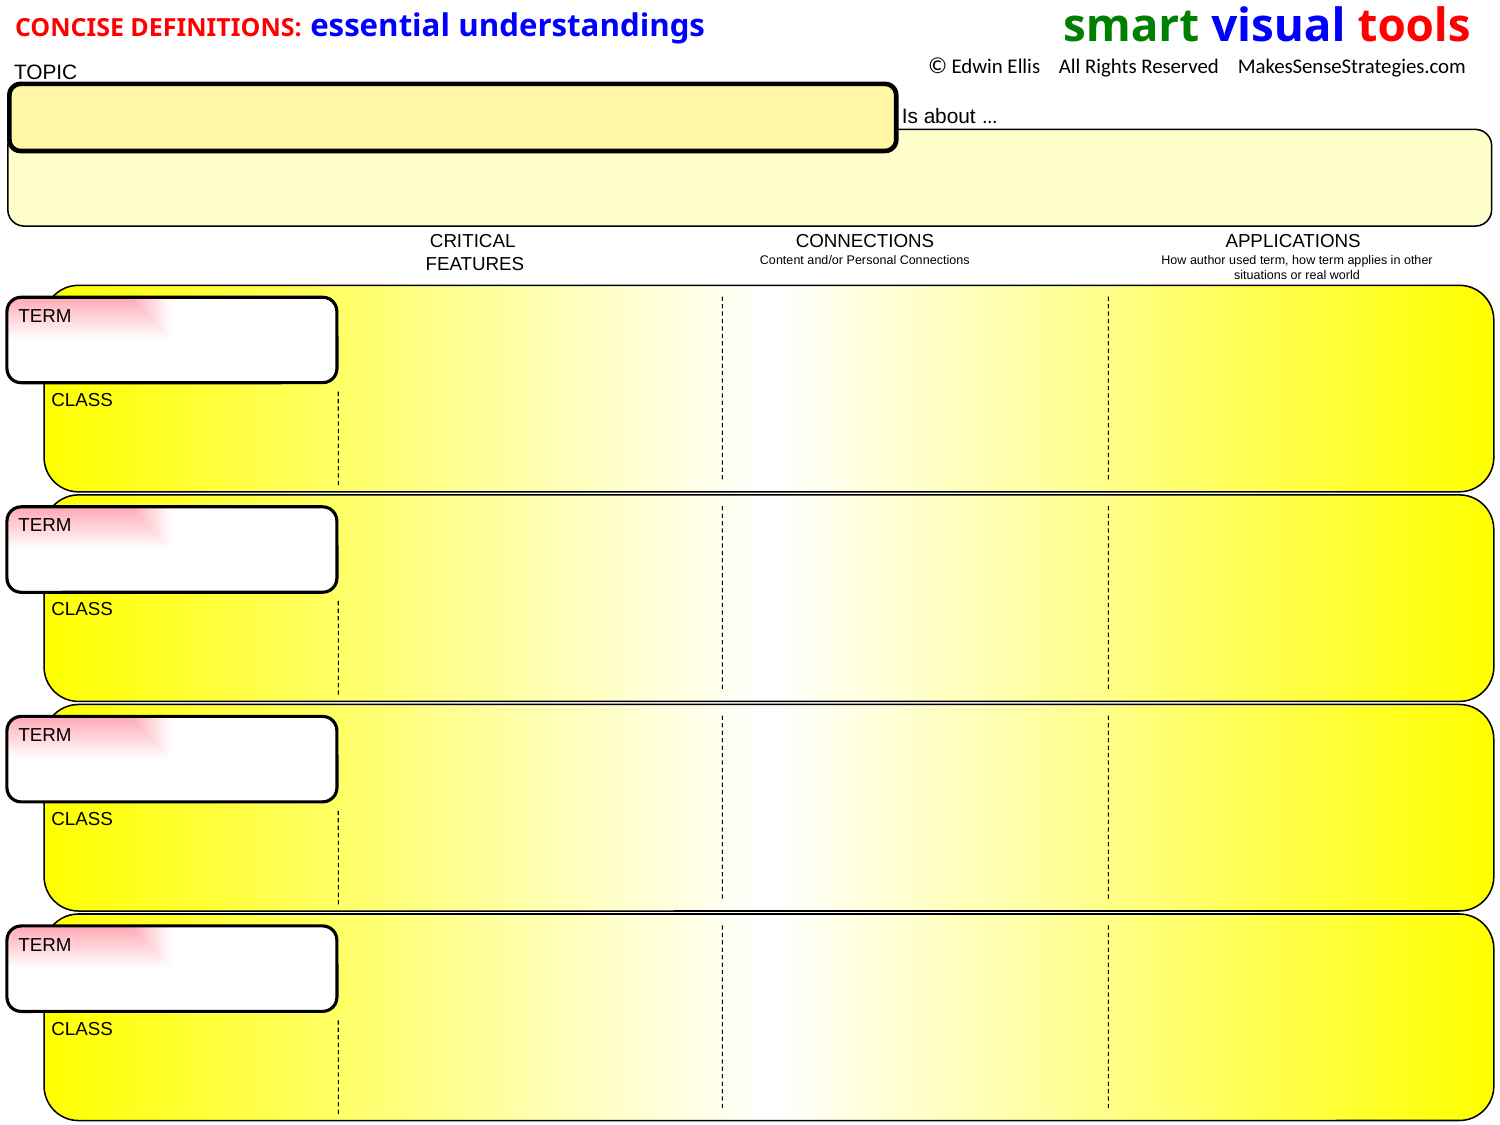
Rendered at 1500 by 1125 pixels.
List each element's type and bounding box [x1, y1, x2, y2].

text_box [0, 127, 1500, 1125]
text_box [0, 0, 1500, 120]
